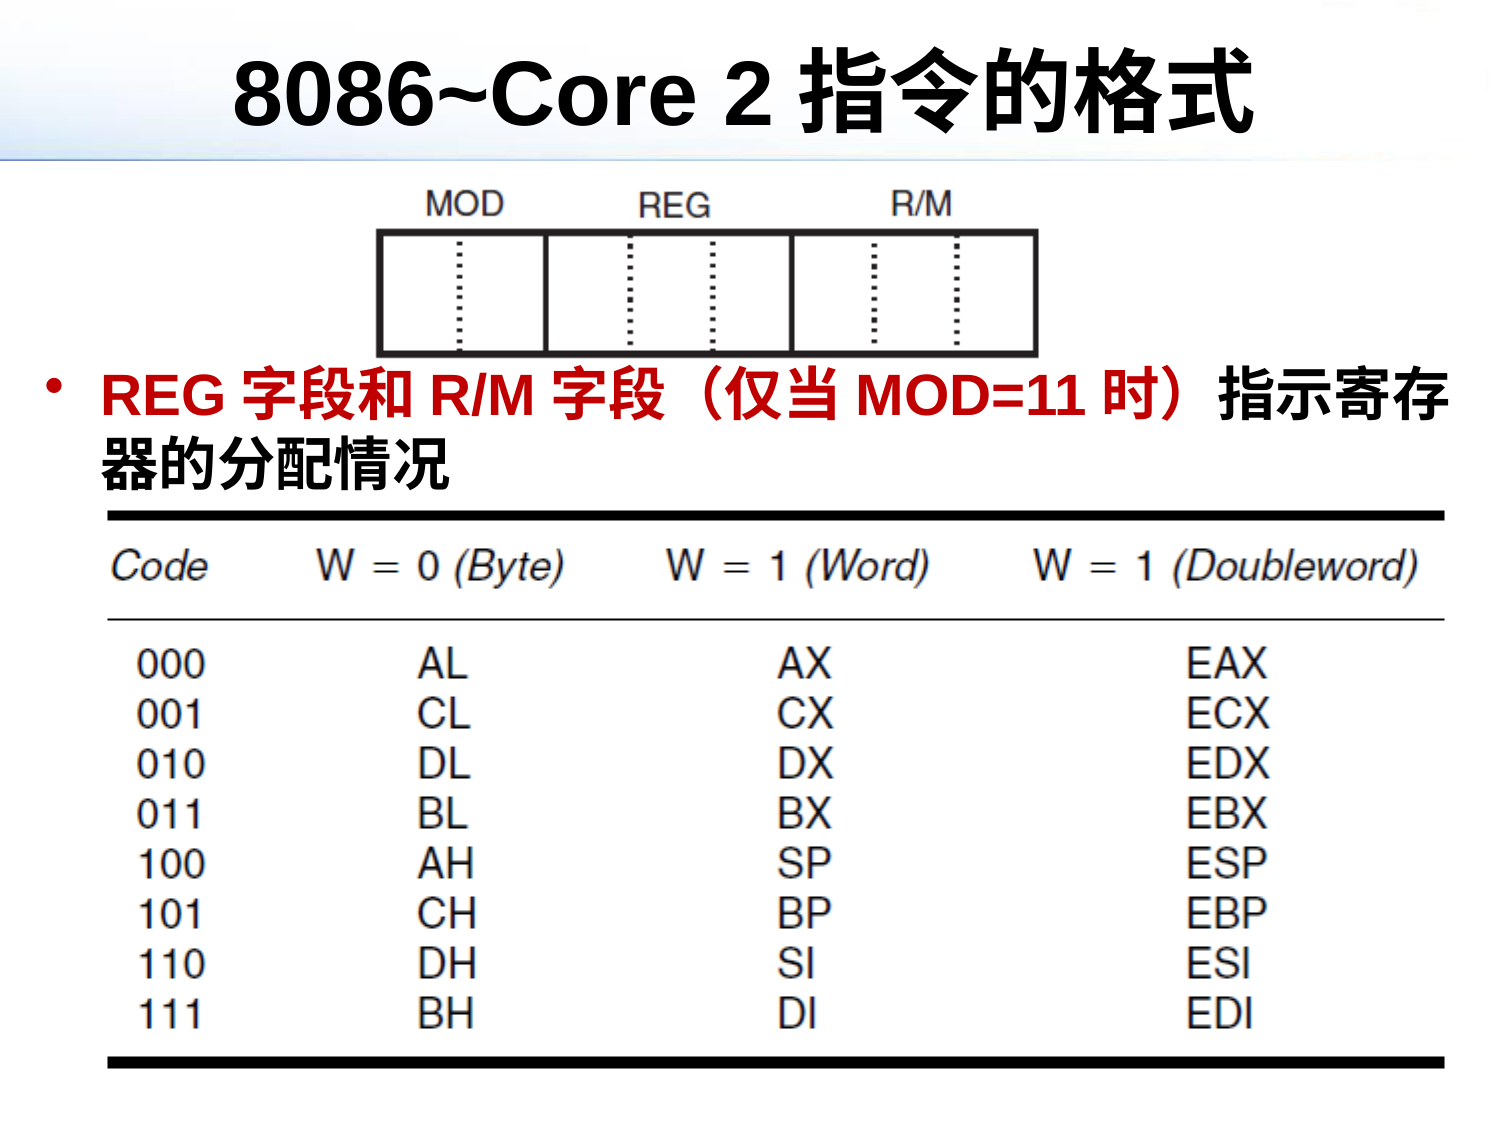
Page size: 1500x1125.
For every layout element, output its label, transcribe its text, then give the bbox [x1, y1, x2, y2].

picture [0, 0, 1500, 161]
picture [359, 172, 1061, 386]
title 8086~Core 2指令的格式 [29, 31, 1459, 147]
list REG字段和R/M字段（仅当MOD=11时）指示寄存器的分配情况 [29, 349, 1471, 528]
picture [100, 499, 1453, 1083]
